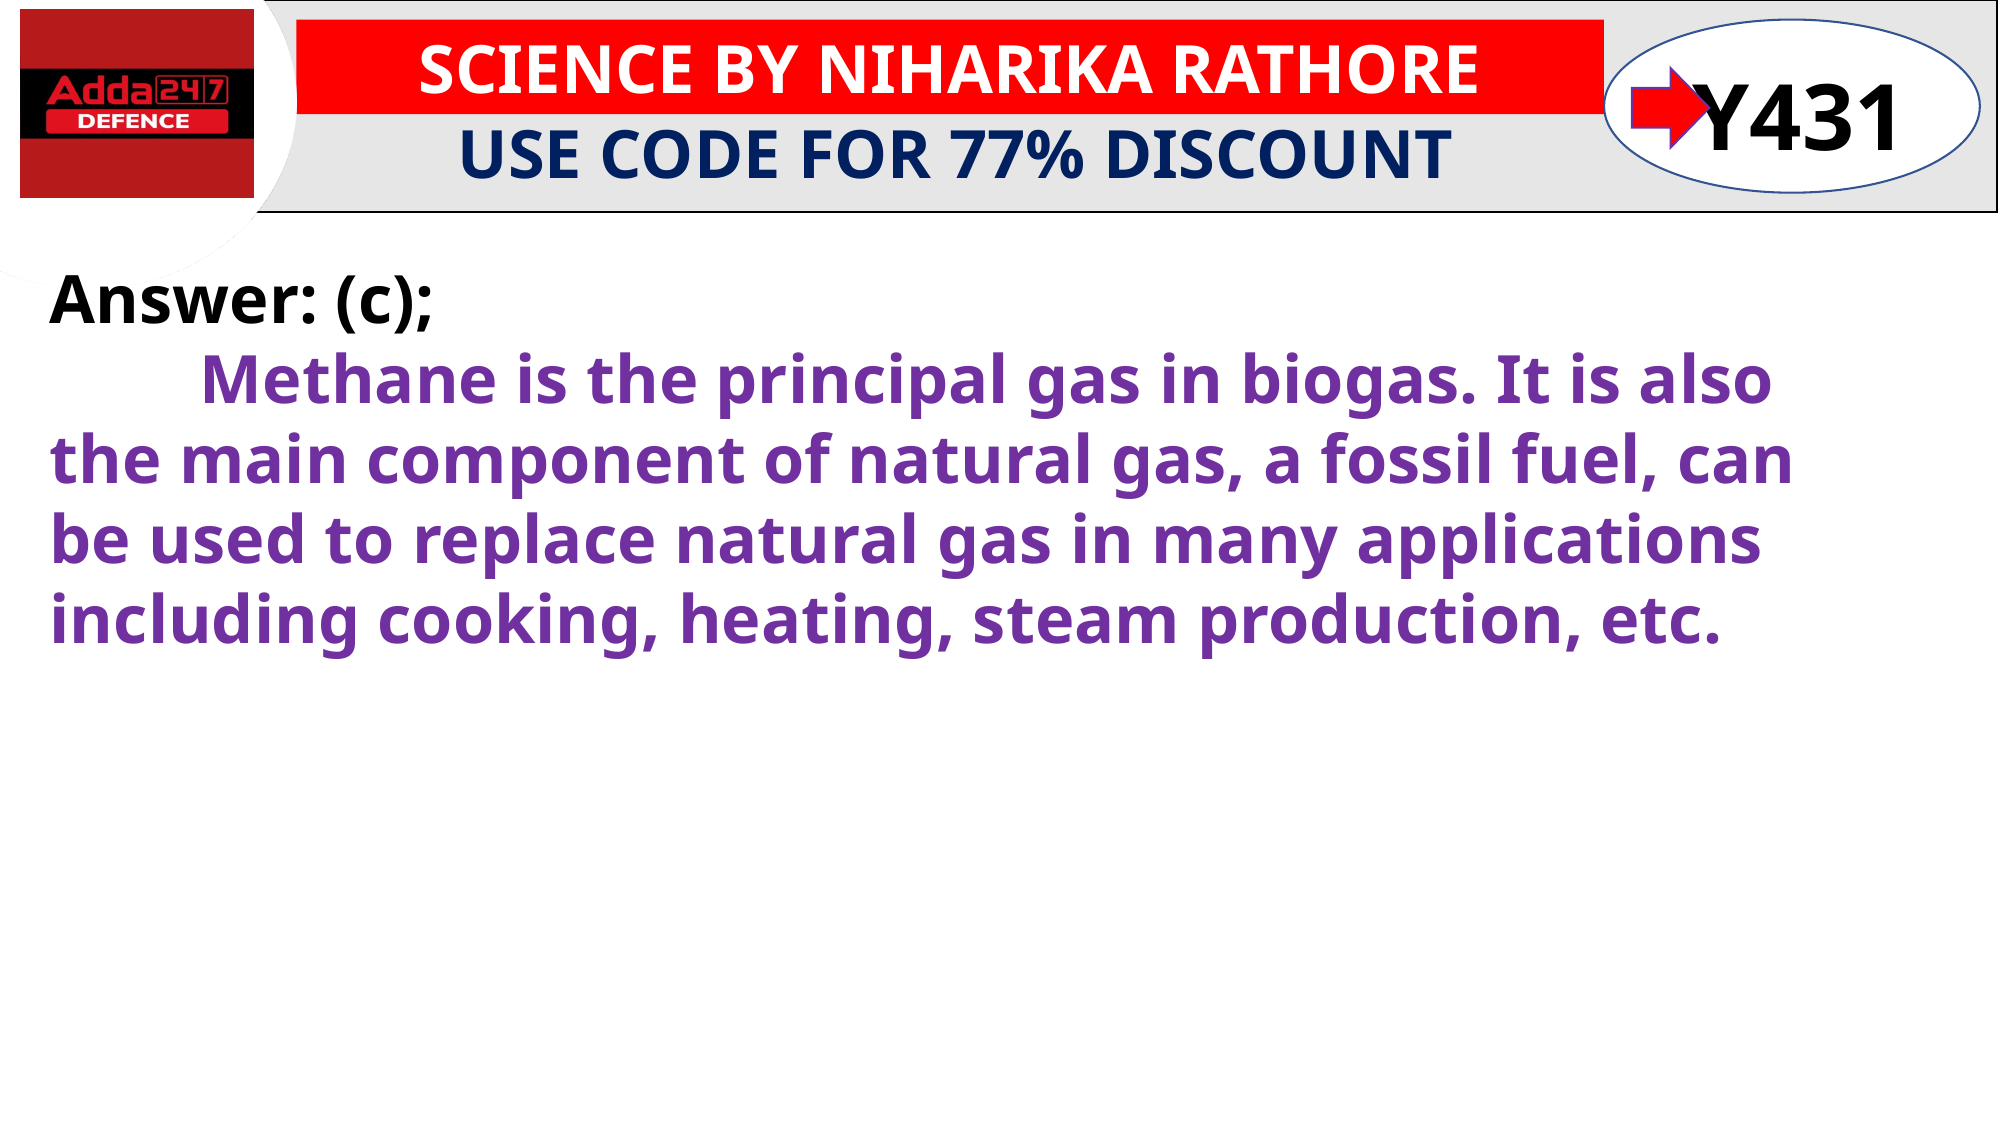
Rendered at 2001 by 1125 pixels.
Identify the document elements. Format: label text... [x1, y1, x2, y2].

text_box USE CODE FOR 77% DISCOUNT [297, 104, 1601, 199]
text_box [1680, 177, 1904, 194]
picture [0, 0, 297, 289]
text_box SCIENCE BY NIHARIKA RATHORE [297, 19, 1604, 115]
text_box [297, 0, 1998, 93]
text_box [1630, 65, 1711, 151]
text_box Y431 [1606, 51, 2000, 177]
text_box [297, 115, 1998, 213]
text_box Answer: (c); Methane is the principal gas in biogas. It is also the main component of natural gas, a fossil fuel, can be used to replace natural gas in many applications including cooking, heating, steam production, etc. [35, 249, 1874, 664]
text_box [1644, 18, 1939, 51]
